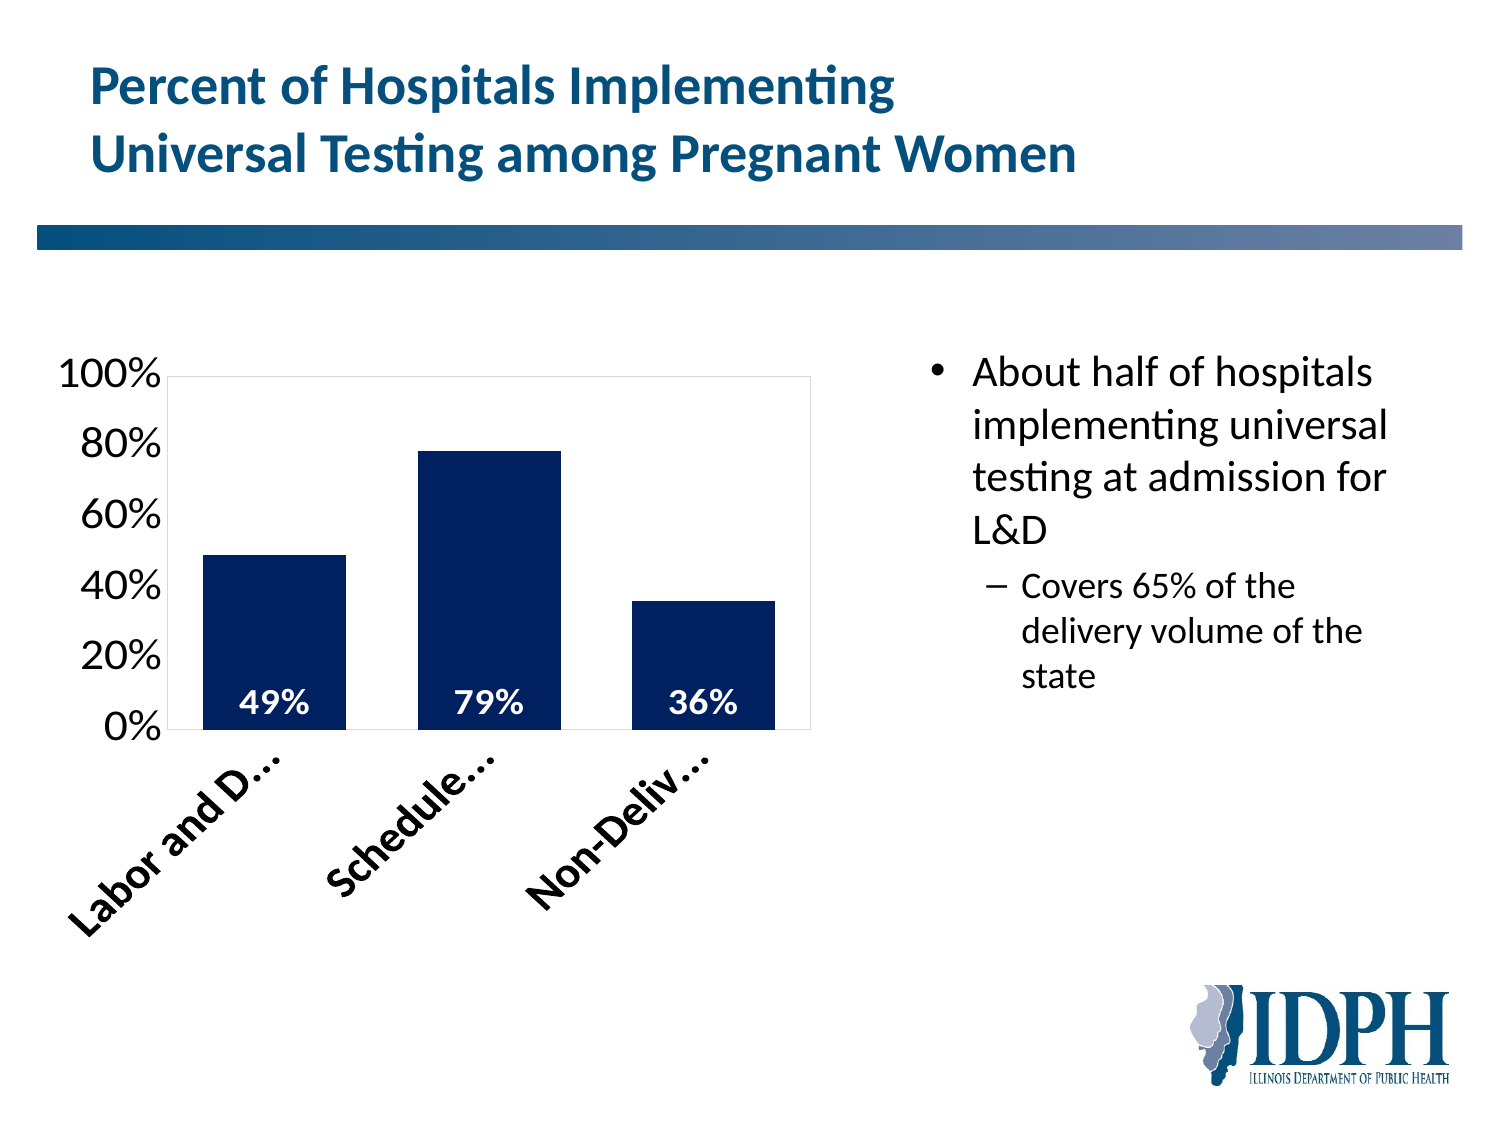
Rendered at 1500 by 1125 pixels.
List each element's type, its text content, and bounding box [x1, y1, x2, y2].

title Percent of Hospitals Implementing Universal Testing among Pregnant Women [75, 0, 1425, 233]
picture [1190, 985, 1449, 1086]
chart [56, 337, 891, 948]
text_box About half of hospitals implementing universal testing at admission for L&D Covers 65% of the delivery volume of the state [918, 337, 1426, 895]
